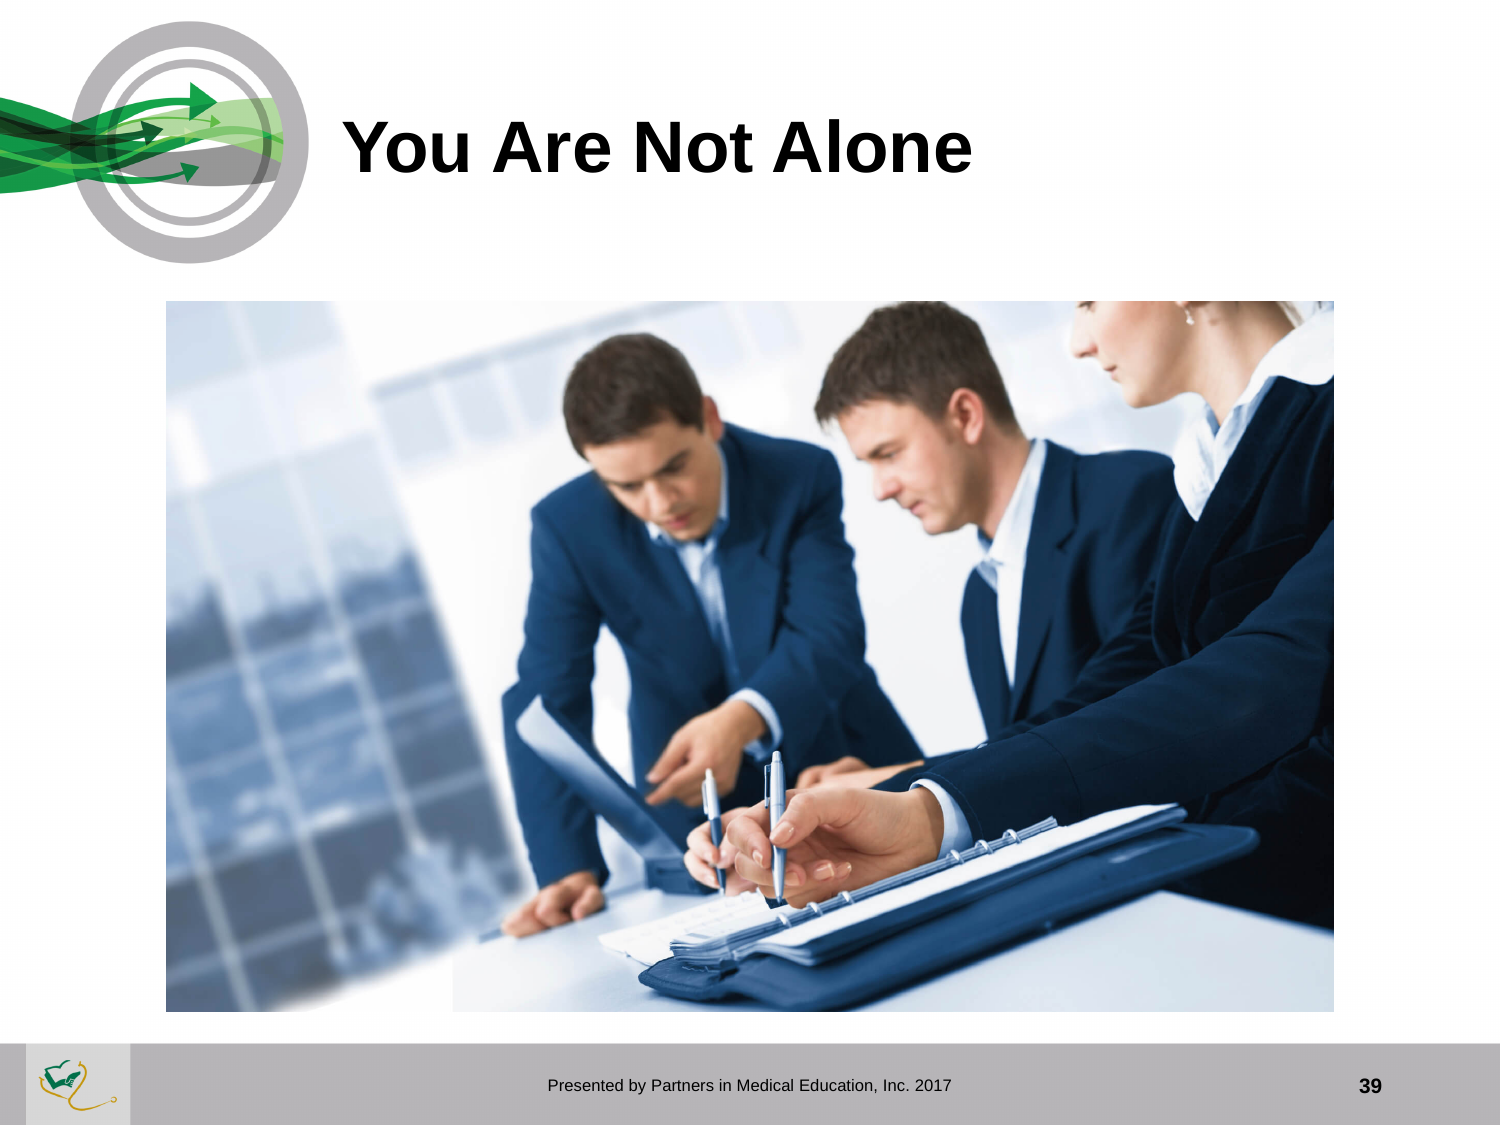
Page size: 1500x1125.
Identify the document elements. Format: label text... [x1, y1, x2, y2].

slide_number 39 [1059, 1055, 1397, 1116]
picture [0, 0, 1500, 1125]
footer Presented by Partners in Medical Education, Inc. 2017 [496, 1055, 1004, 1116]
title You Are Not Alone [326, 40, 1397, 258]
